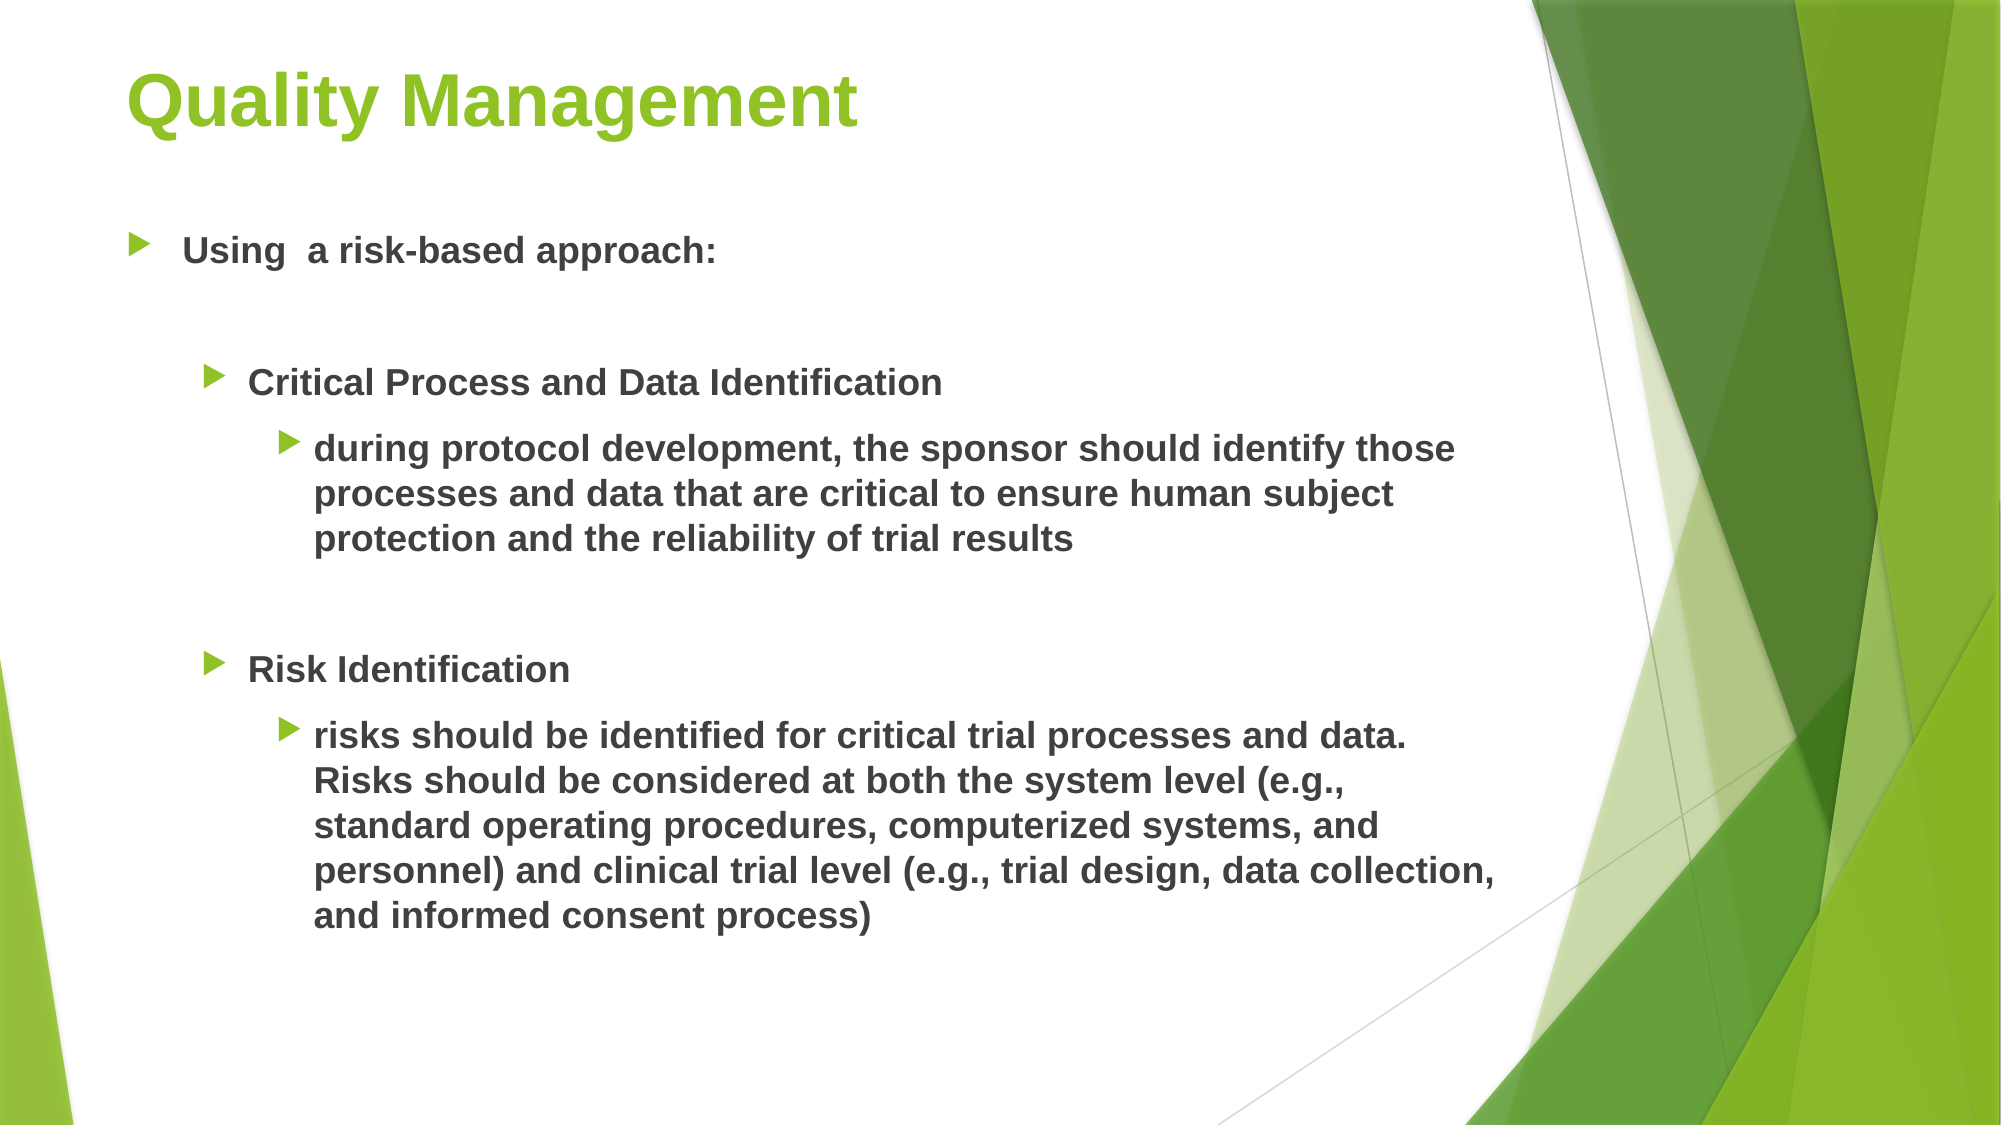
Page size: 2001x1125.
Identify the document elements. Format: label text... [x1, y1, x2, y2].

list Using a risk-based approach: Critical Process and Data Identification during protocol development, the sponsor should identify those processes and data that are critical to ensure human subject protection and the reliability of trial results Risk Identification risks should be identified for critical trial processes and data. Risks should be considered at both the system level (e.g., standard operating procedures, computerized systems, and personnel) and clinical trial level (e.g., trial design, data collection, and informed consent process) [111, 152, 1522, 1125]
title Quality Management [111, 43, 1522, 152]
